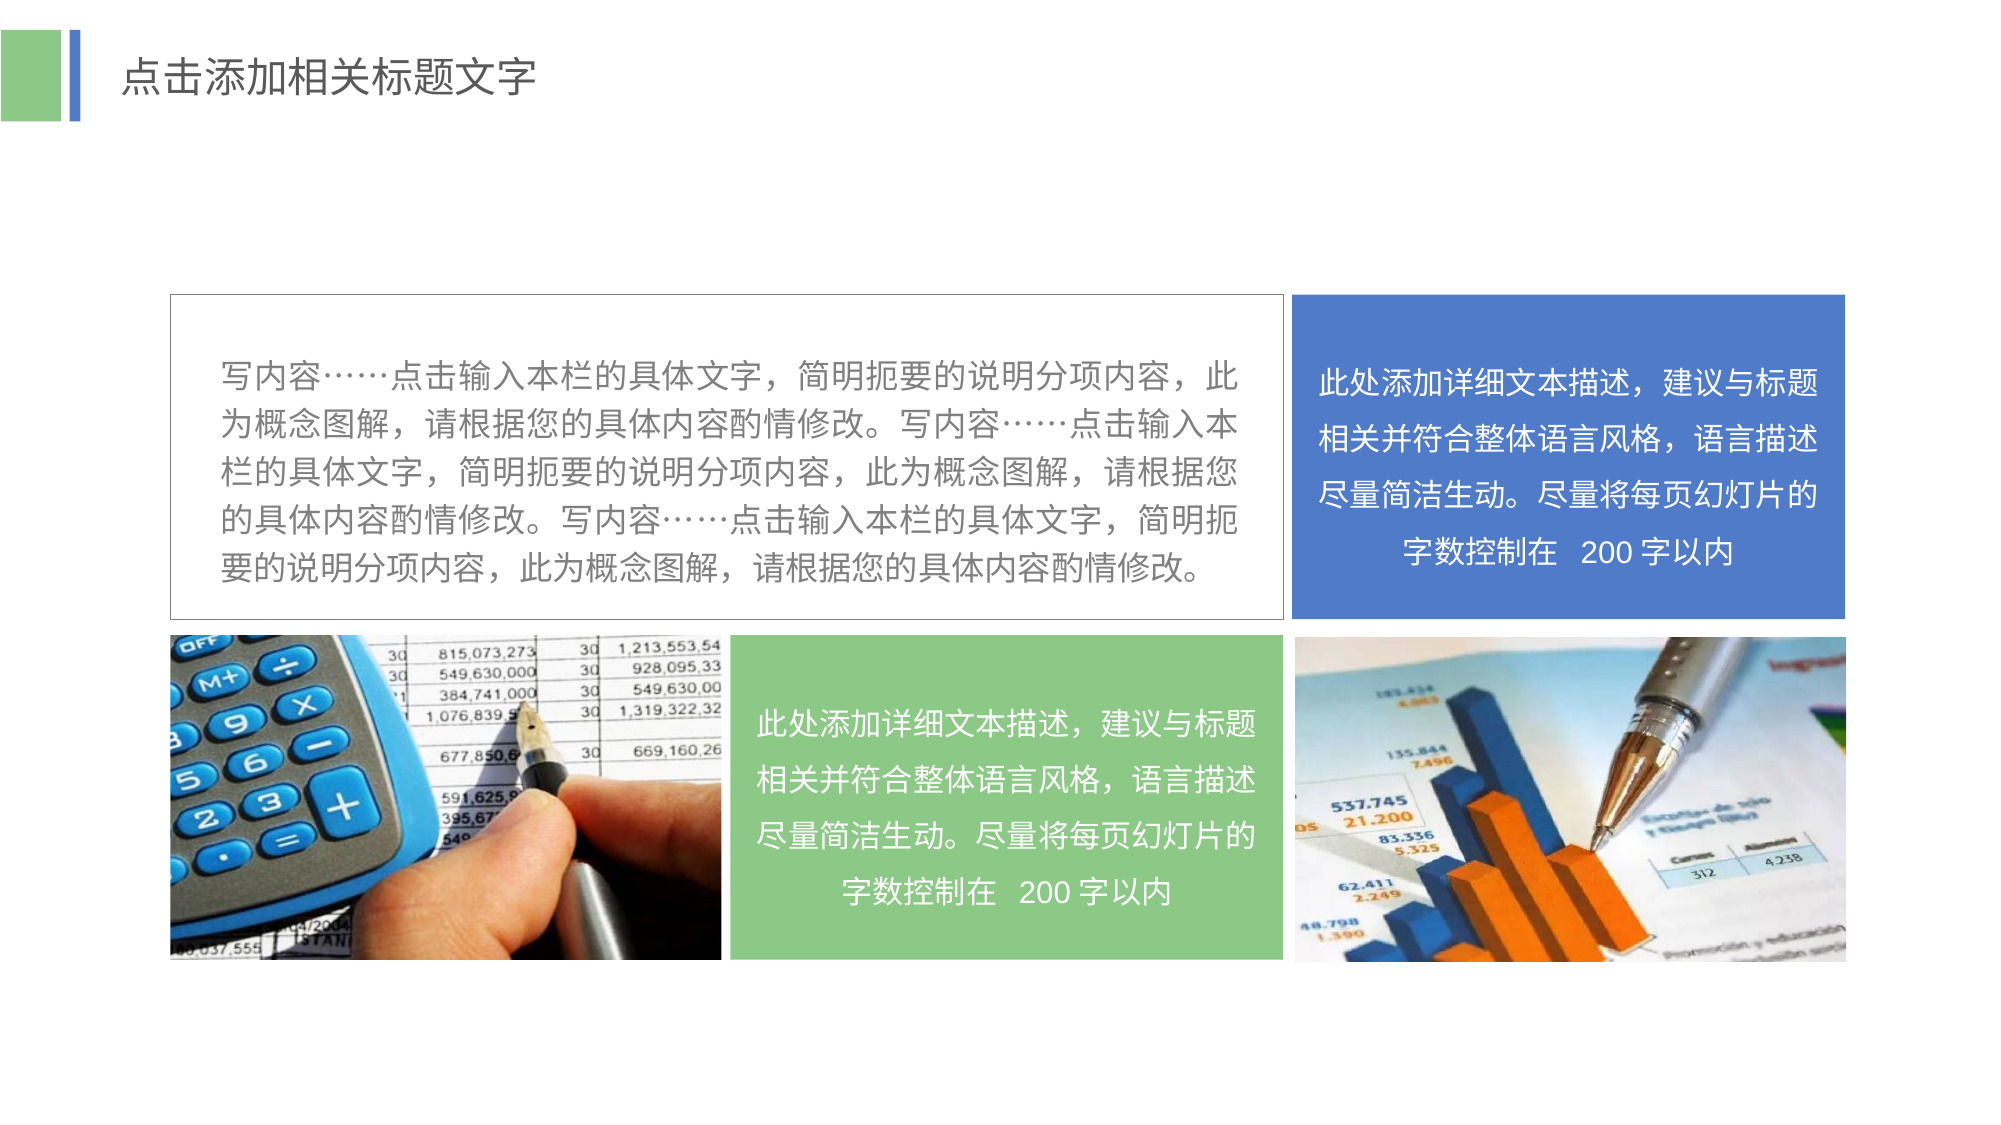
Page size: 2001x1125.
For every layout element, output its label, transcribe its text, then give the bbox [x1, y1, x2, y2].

text_box 点击添加相关标题文字 [85, 29, 575, 122]
text_box [0, 29, 61, 122]
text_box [170, 294, 1845, 960]
text_box [69, 29, 81, 122]
